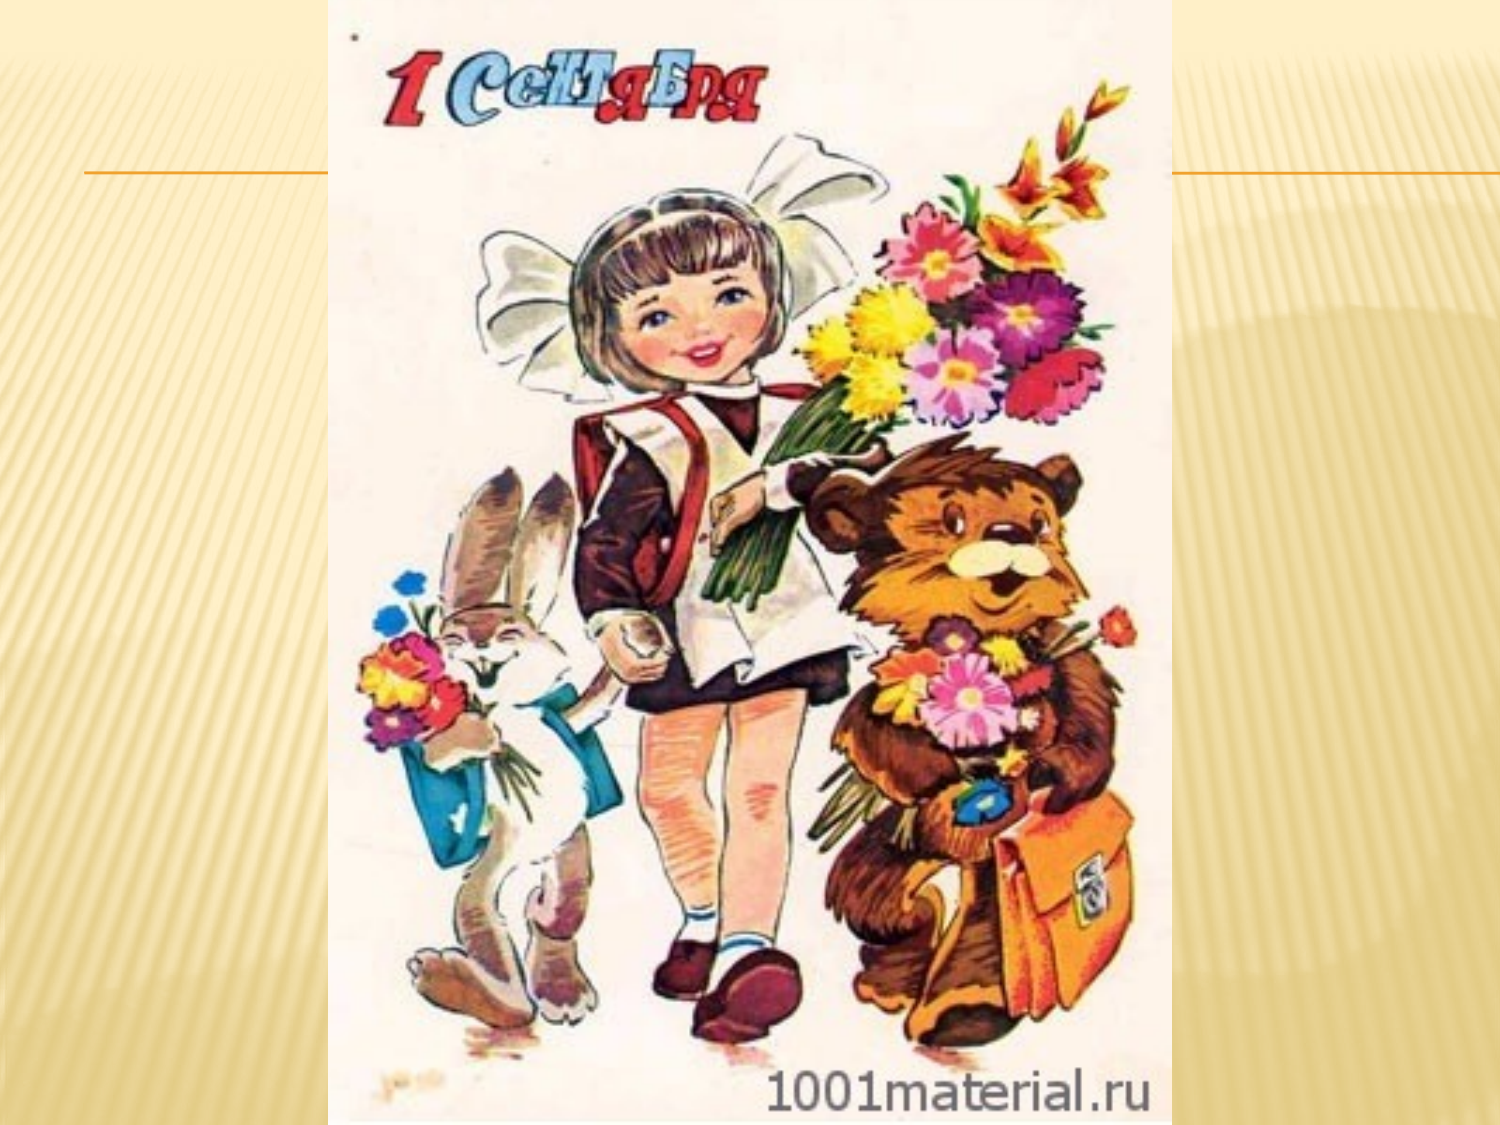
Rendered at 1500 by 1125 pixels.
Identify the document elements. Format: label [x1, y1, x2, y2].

picture [327, 0, 1173, 1125]
